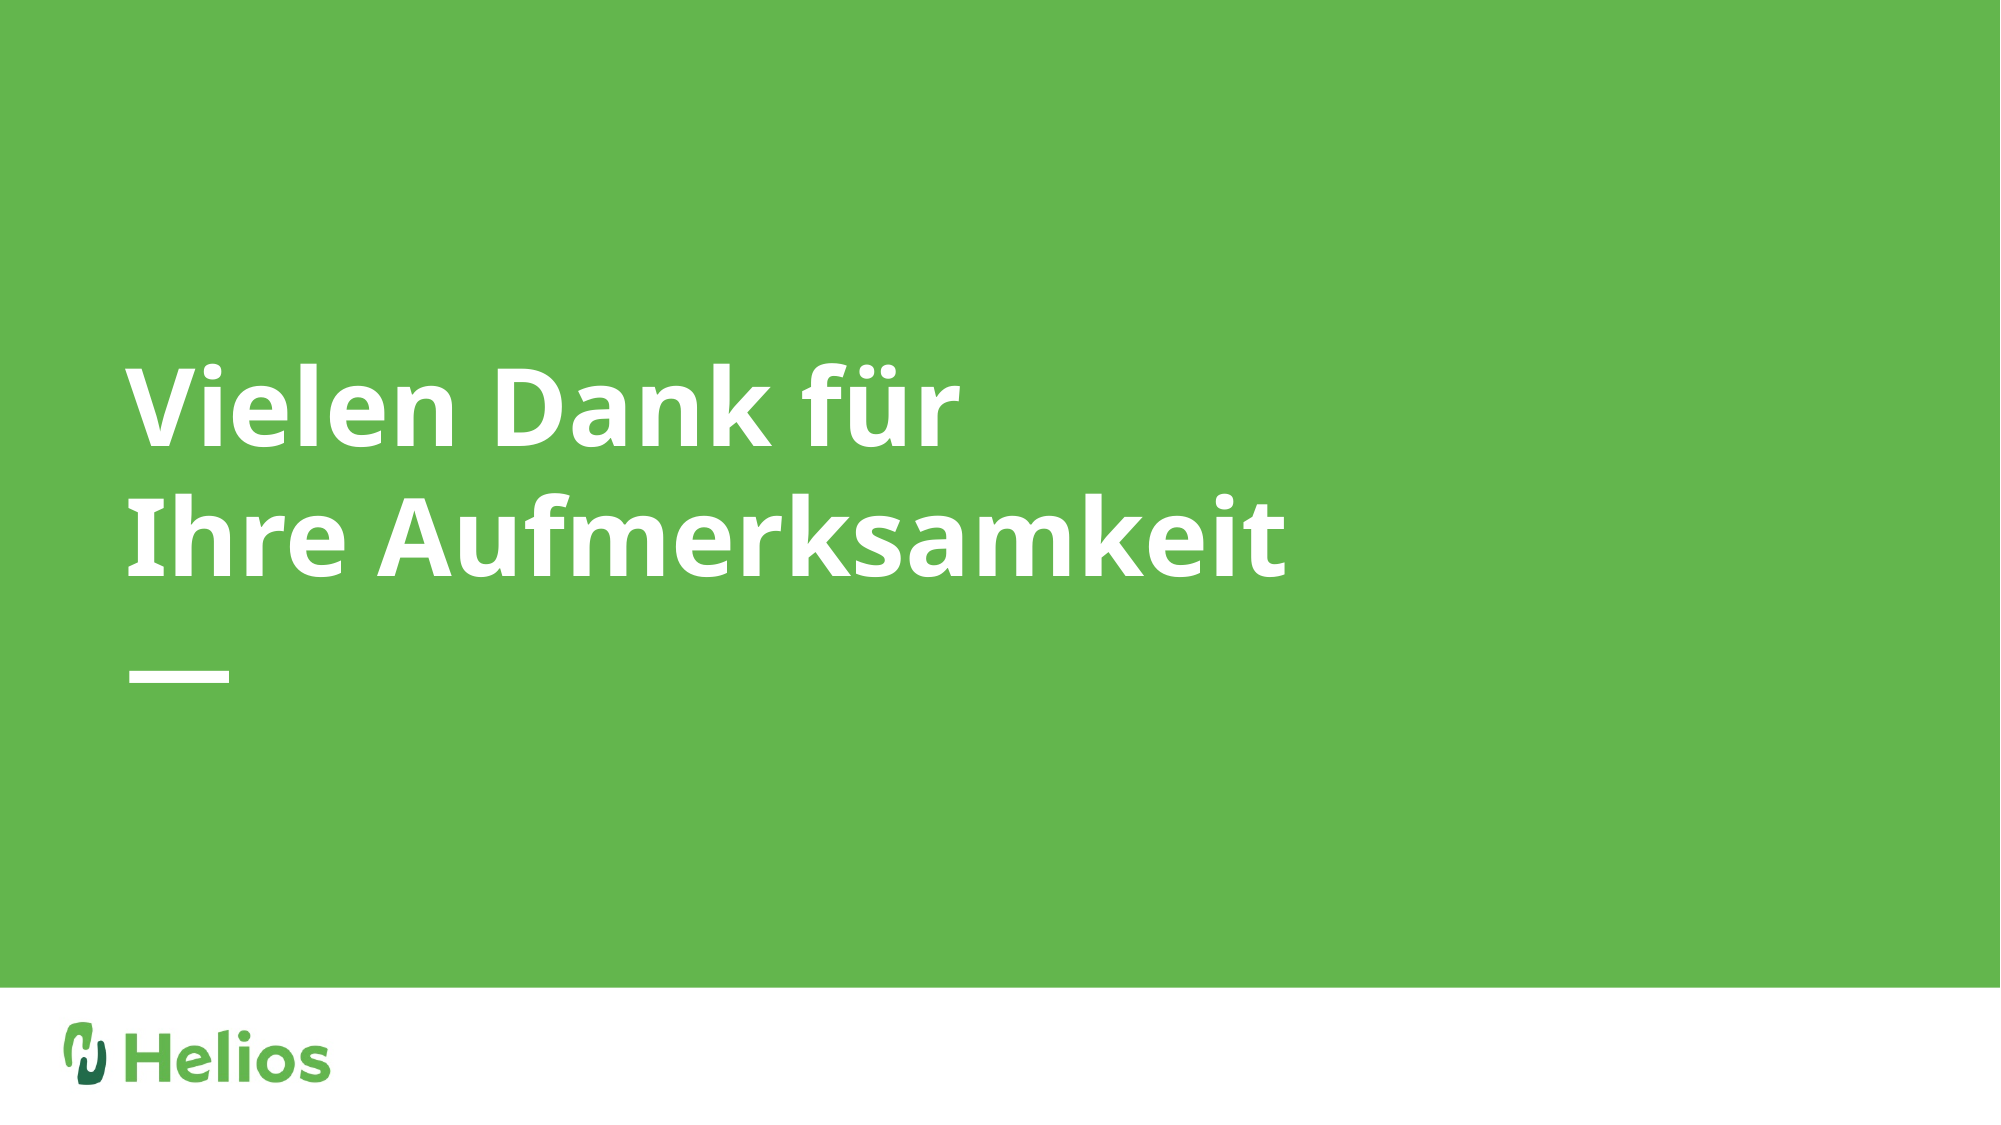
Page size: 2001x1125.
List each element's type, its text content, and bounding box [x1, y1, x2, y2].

picture [15, 1009, 379, 1125]
title Vielen Dank für Ihre Aufmerksamkeit — [125, 255, 1638, 728]
